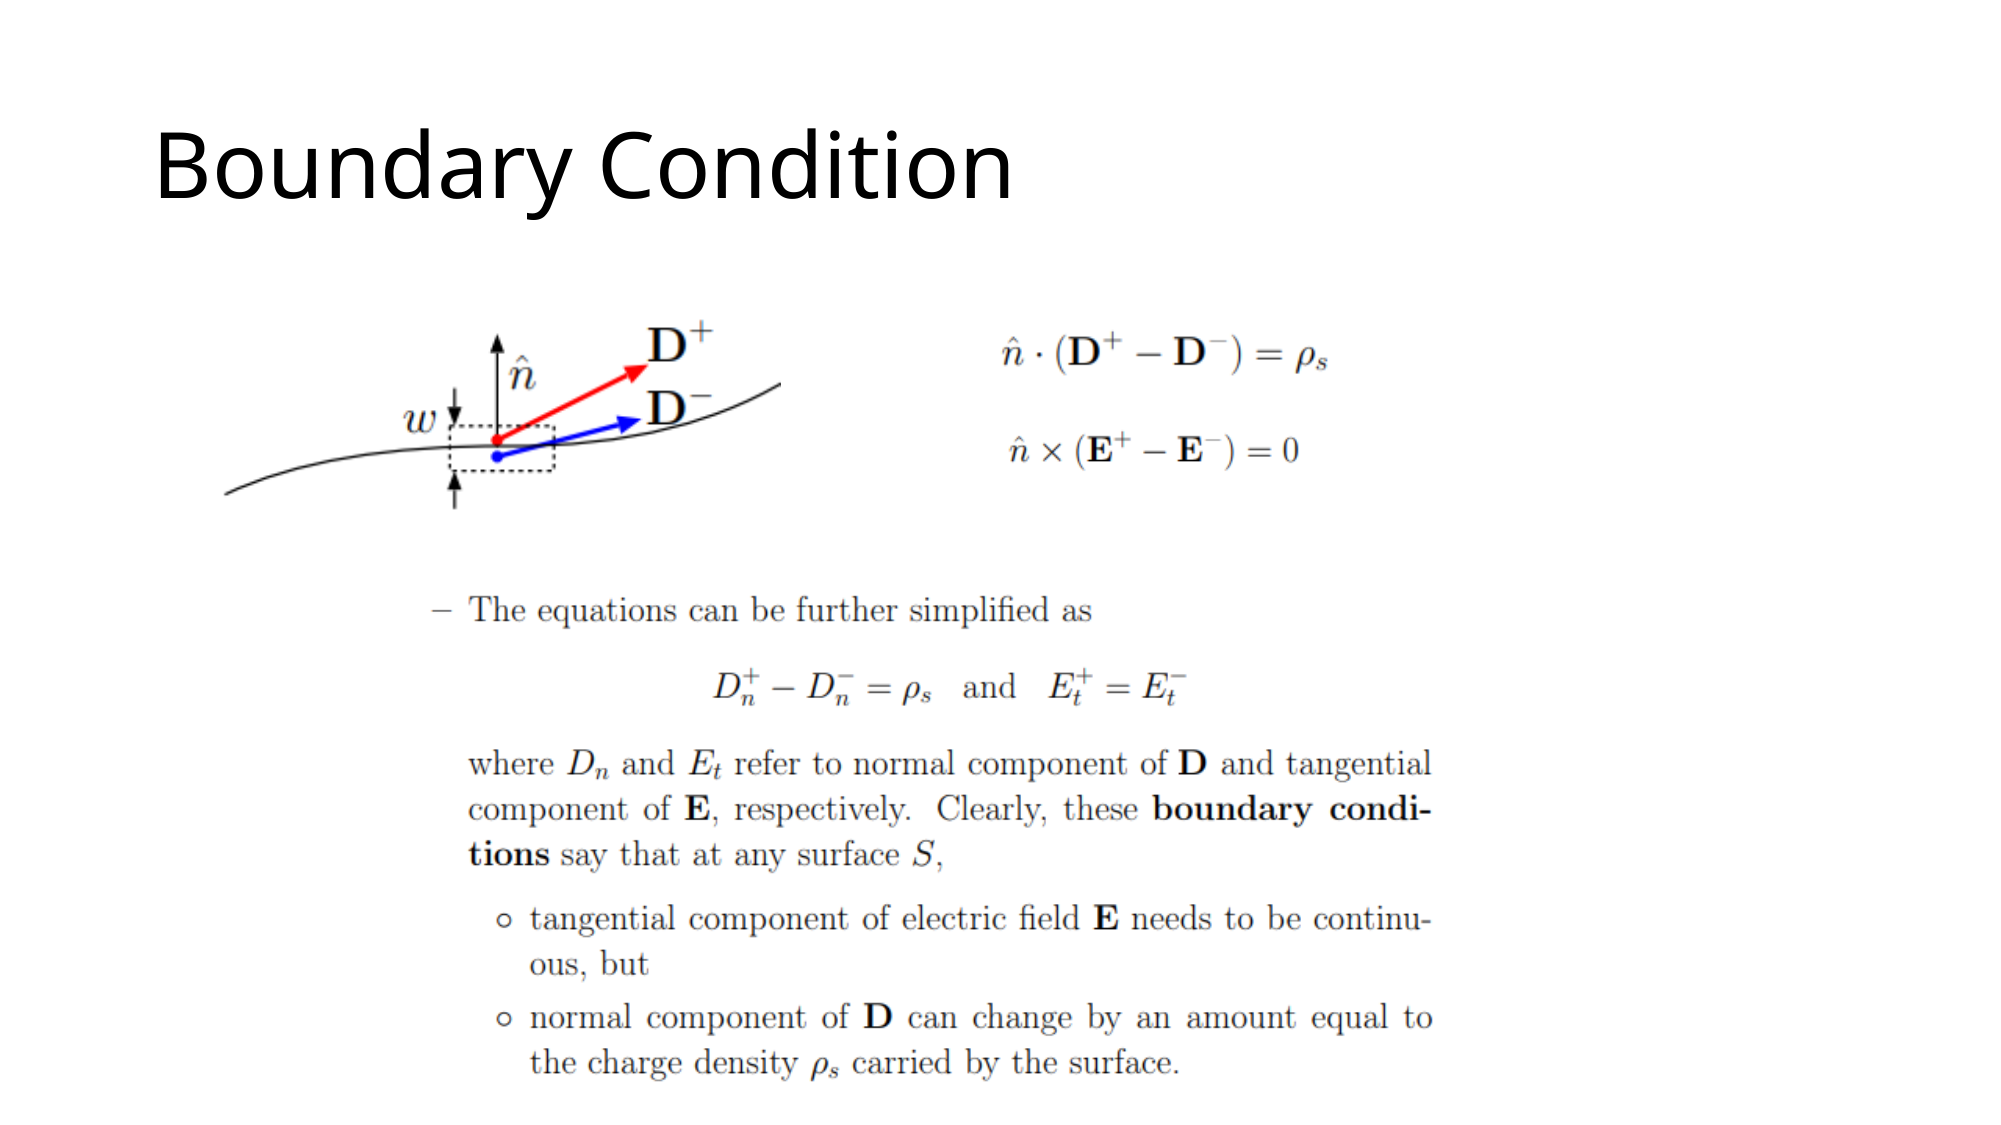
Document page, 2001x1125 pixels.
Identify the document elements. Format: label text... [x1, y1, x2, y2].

picture [975, 295, 1345, 501]
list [199, 279, 781, 549]
title Boundary Condition [137, 59, 1863, 278]
picture [400, 565, 1448, 1119]
